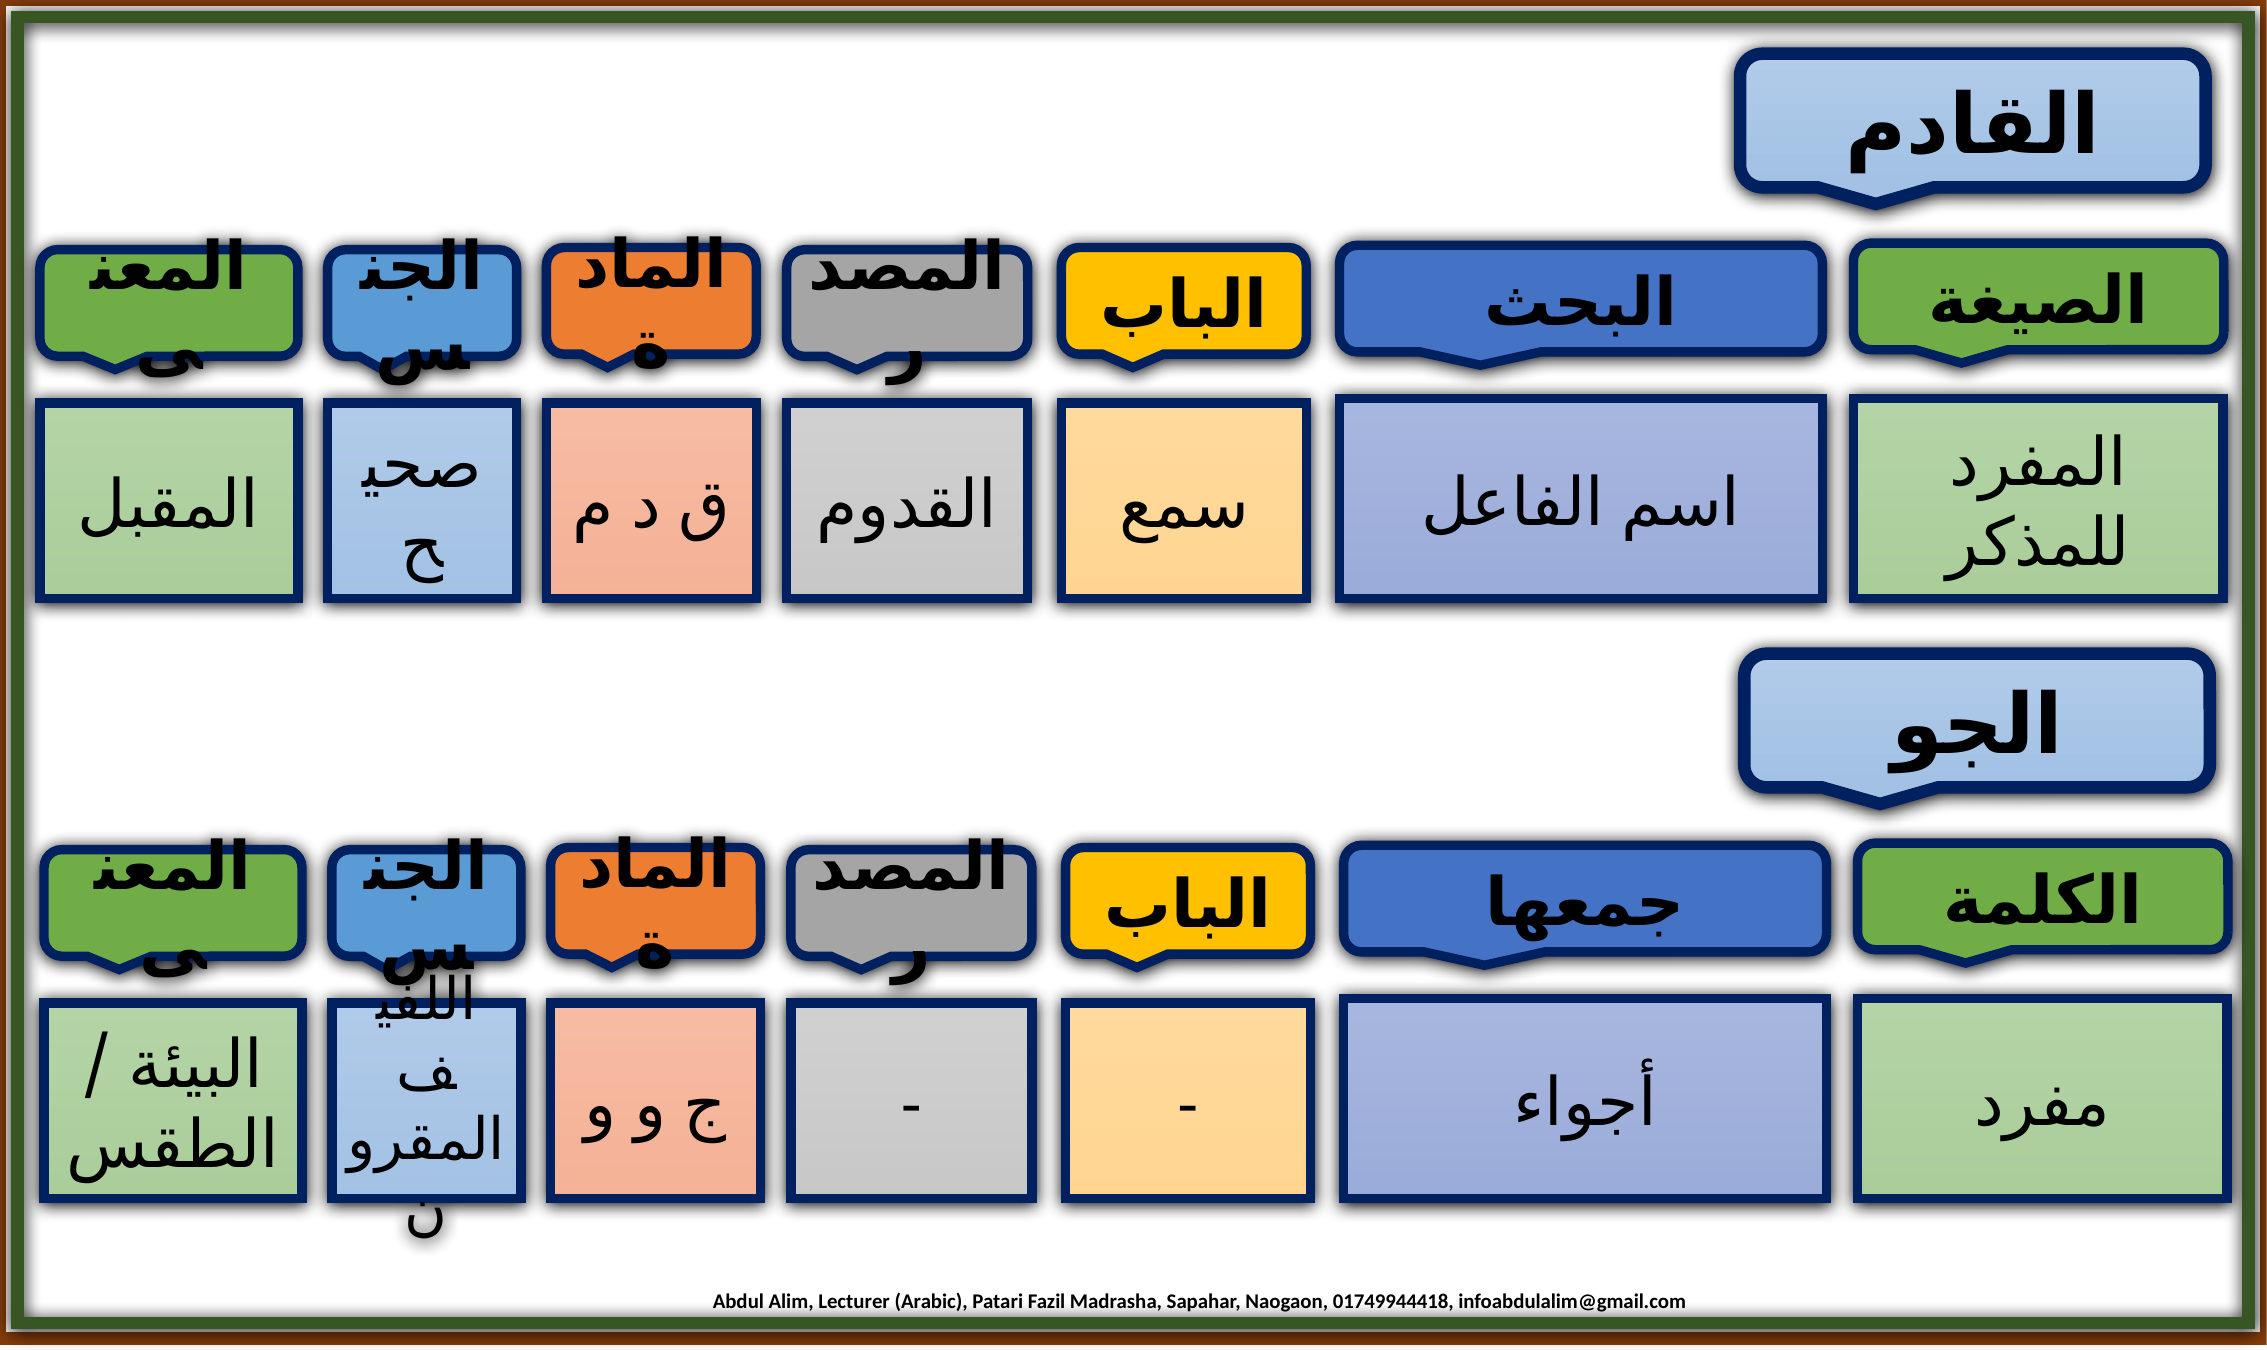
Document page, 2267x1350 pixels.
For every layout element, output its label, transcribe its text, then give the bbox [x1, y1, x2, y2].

text_box المصدر [785, 248, 1030, 372]
text_box المادة [544, 245, 758, 370]
text_box الباب [1059, 245, 1308, 370]
text_box - [790, 1002, 1032, 1199]
text_box سمع [1061, 402, 1307, 599]
text_box القادم [1739, 53, 2207, 205]
text_box ق د م [546, 402, 757, 599]
text_box المصدر [789, 848, 1034, 972]
text_box صحيح [327, 402, 517, 599]
text_box مفرد [1857, 998, 2228, 1199]
text_box الجنس [330, 848, 523, 972]
text_box المعنى [38, 248, 300, 372]
text_box الجو [1743, 653, 2211, 805]
text_box جمعها [1342, 843, 1829, 967]
text_box القدوم [786, 402, 1028, 599]
text_box المادة [549, 845, 763, 970]
text_box الجنس [326, 248, 519, 372]
text_box أجواء [1343, 998, 1827, 1199]
text_box البحث [1337, 243, 1824, 367]
text_box الباب [1064, 845, 1313, 970]
text_box المفرد للمذكر [1853, 398, 2223, 599]
text_box اسم الفاعل [1339, 398, 1823, 599]
text_box ج و و [550, 1002, 761, 1199]
text_box اللفيف المقرون [331, 1002, 521, 1199]
text_box البيئة / الطقس [44, 1002, 302, 1199]
text_box الصيغة [1851, 241, 2226, 365]
text_box المعنى [42, 848, 304, 972]
text_box المقبل [39, 402, 298, 599]
text_box - [1065, 1002, 1311, 1199]
text_box الكلمة [1856, 841, 2230, 965]
